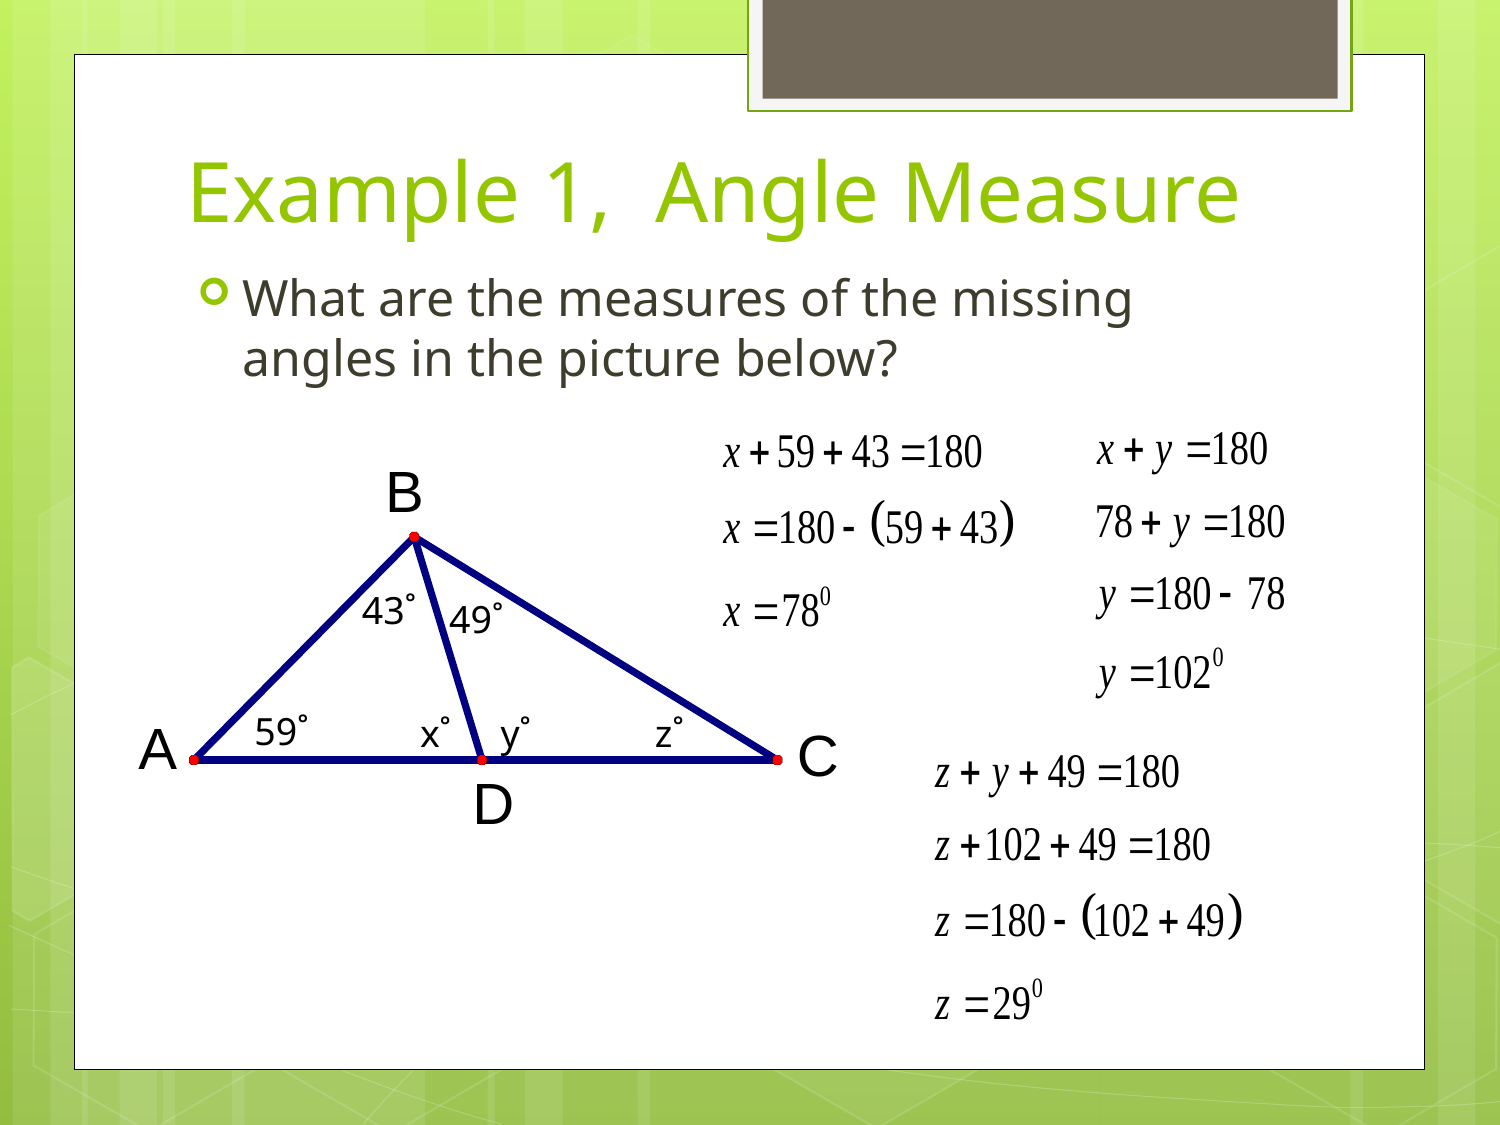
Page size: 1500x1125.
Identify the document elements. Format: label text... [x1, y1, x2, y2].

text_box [113, 434, 865, 863]
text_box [1089, 419, 1292, 711]
list What are the measures of the missing angles in the picture below? [171, 259, 1283, 957]
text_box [927, 741, 1248, 1033]
title Example 1, Angle Measure [171, 132, 1324, 266]
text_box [715, 422, 1017, 636]
